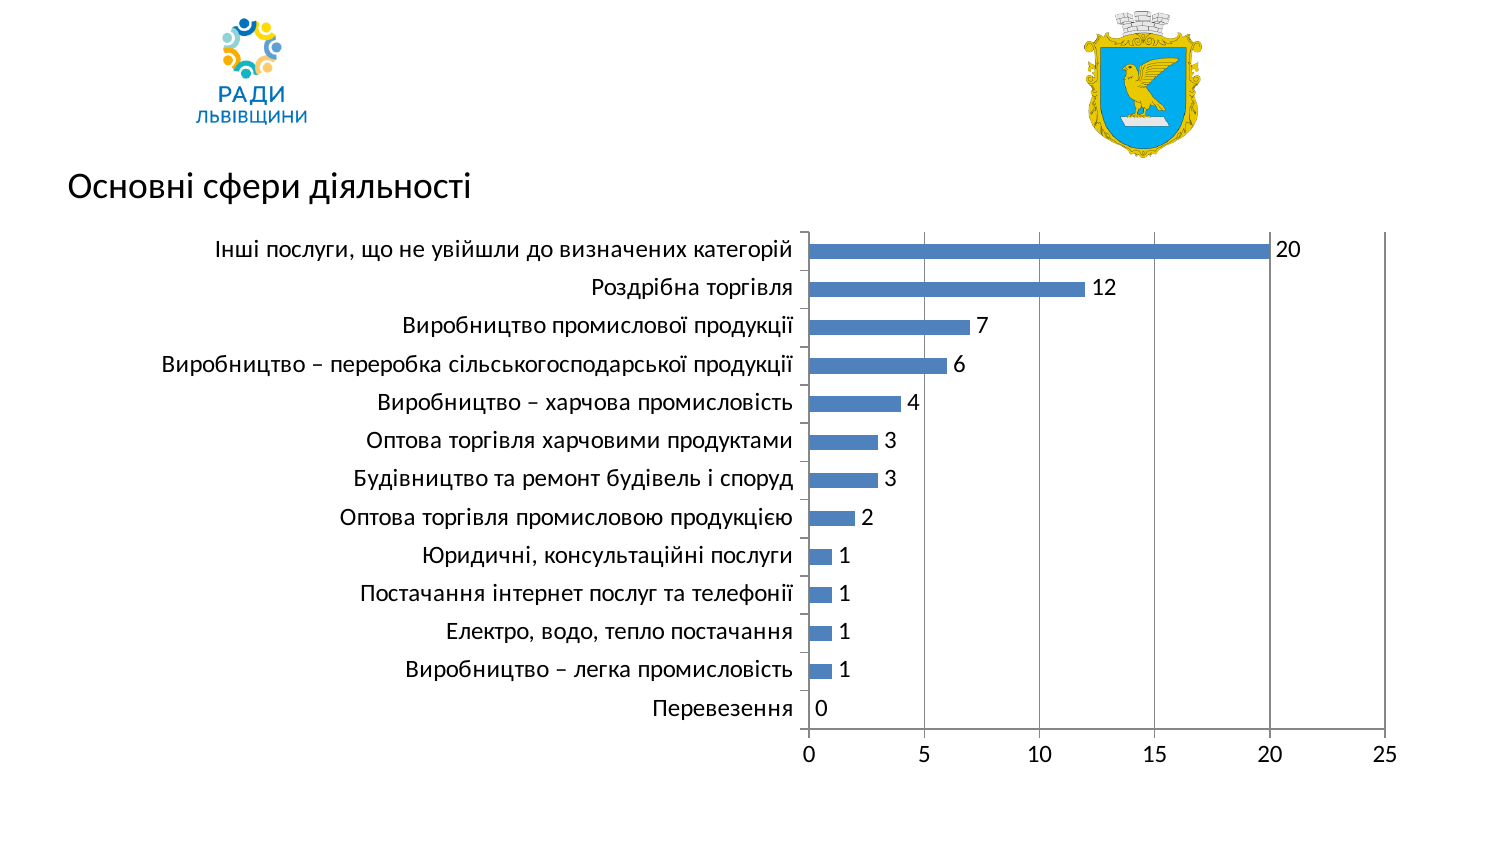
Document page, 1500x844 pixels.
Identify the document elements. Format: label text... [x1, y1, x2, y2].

chart [135, 220, 1424, 781]
picture [170, 0, 325, 154]
text_box Основні сфери діяльності [53, 153, 1022, 214]
picture [1083, 11, 1202, 158]
